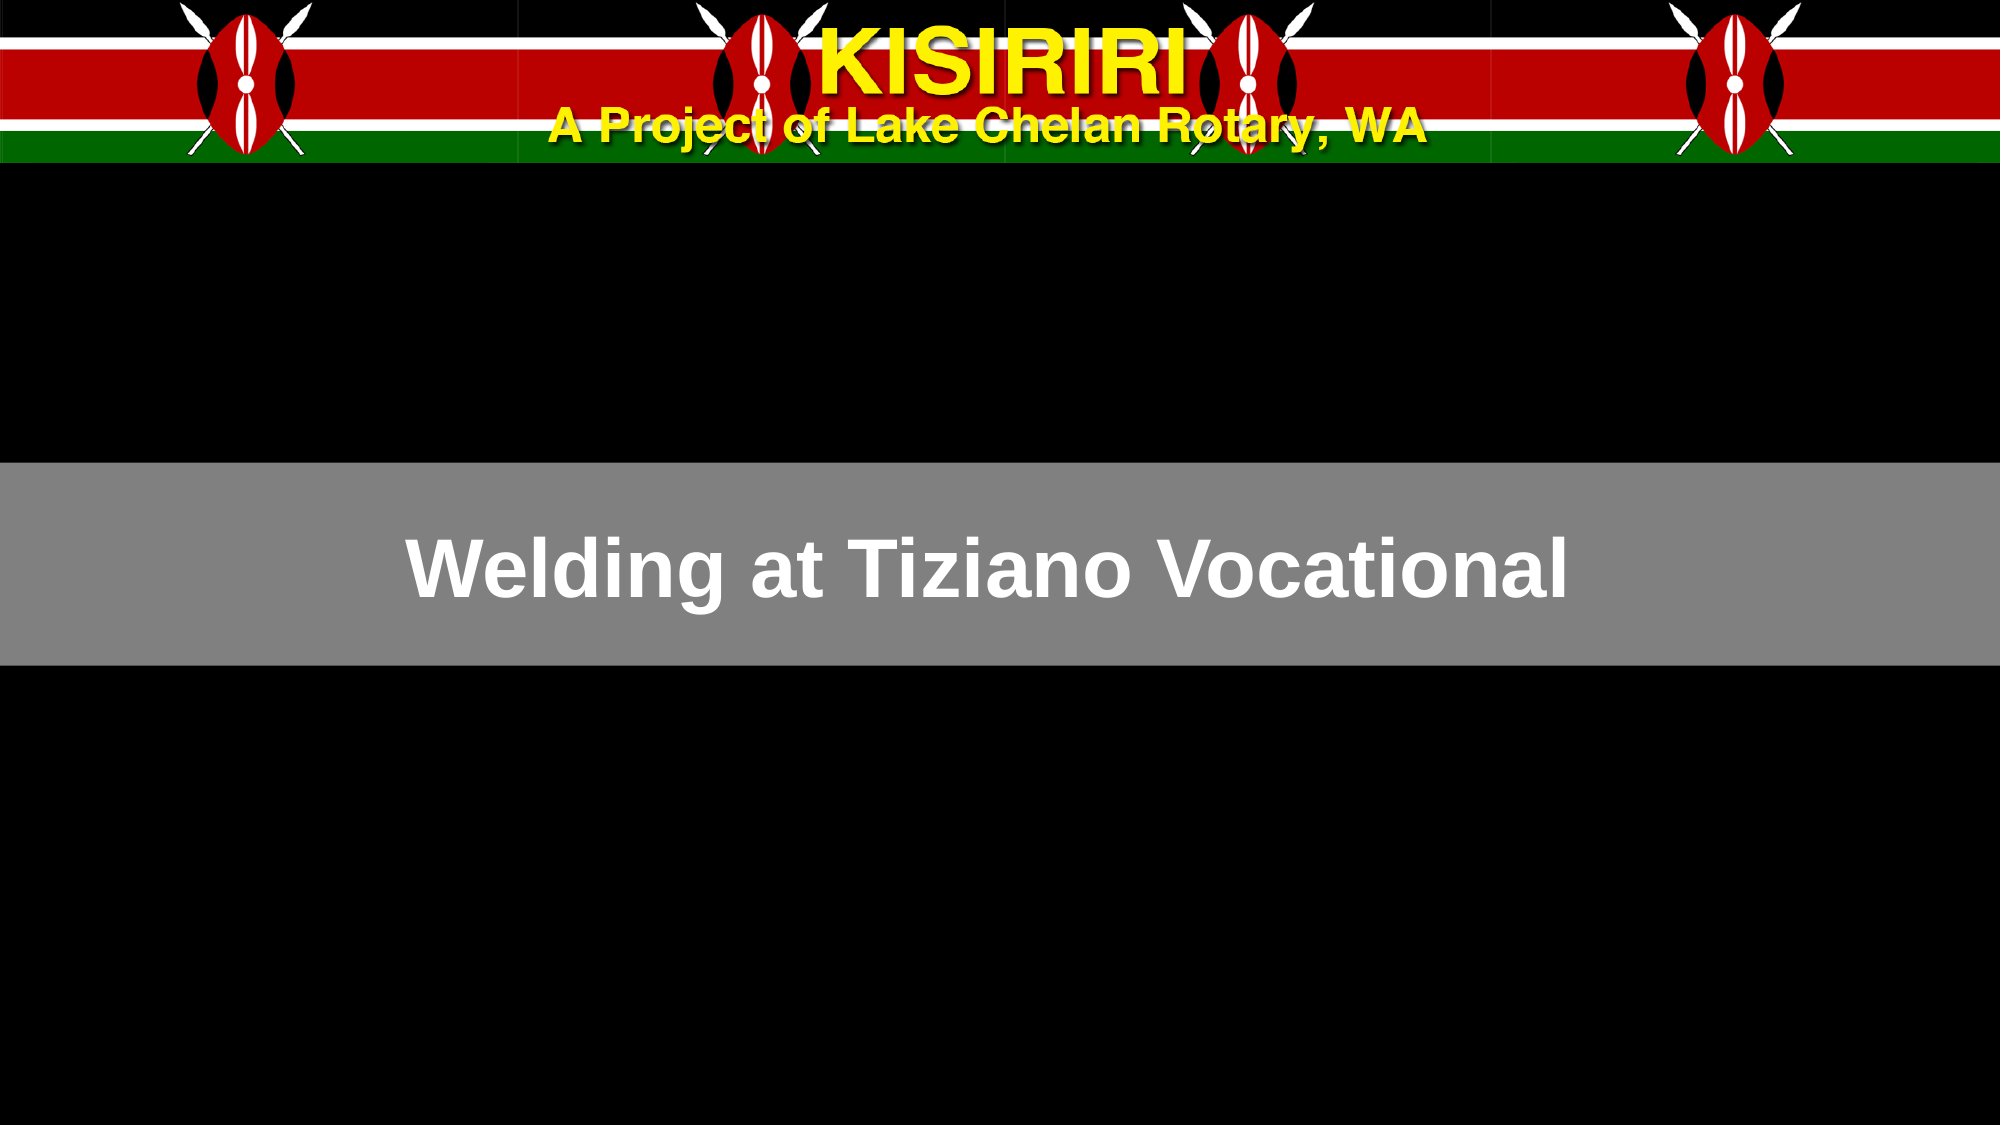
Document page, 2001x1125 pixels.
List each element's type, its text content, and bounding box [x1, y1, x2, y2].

picture [0, 0, 2000, 163]
text_box Welding at Tiziano Vocational [0, 462, 2000, 666]
